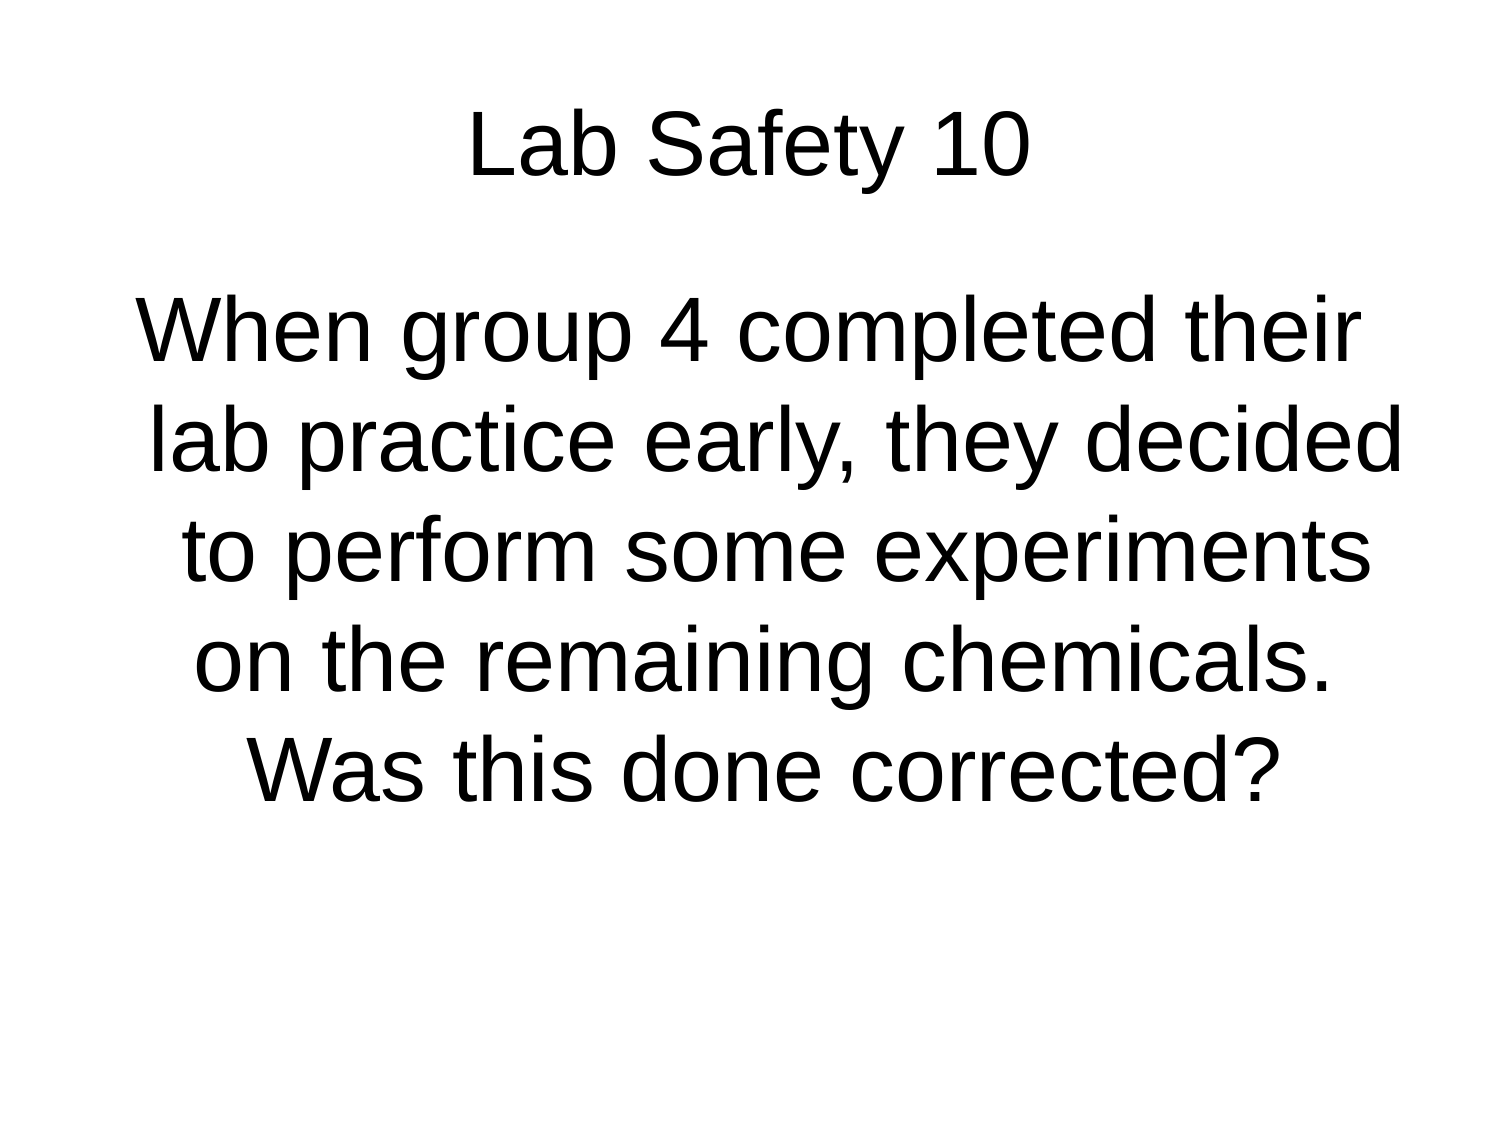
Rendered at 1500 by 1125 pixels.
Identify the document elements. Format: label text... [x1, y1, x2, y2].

list When group 4 completed their lab practice early, they decided to perform some experiments on the remaining chemicals. Was this done corrected? [75, 262, 1425, 1005]
title Lab Safety 10 [75, 45, 1425, 233]
